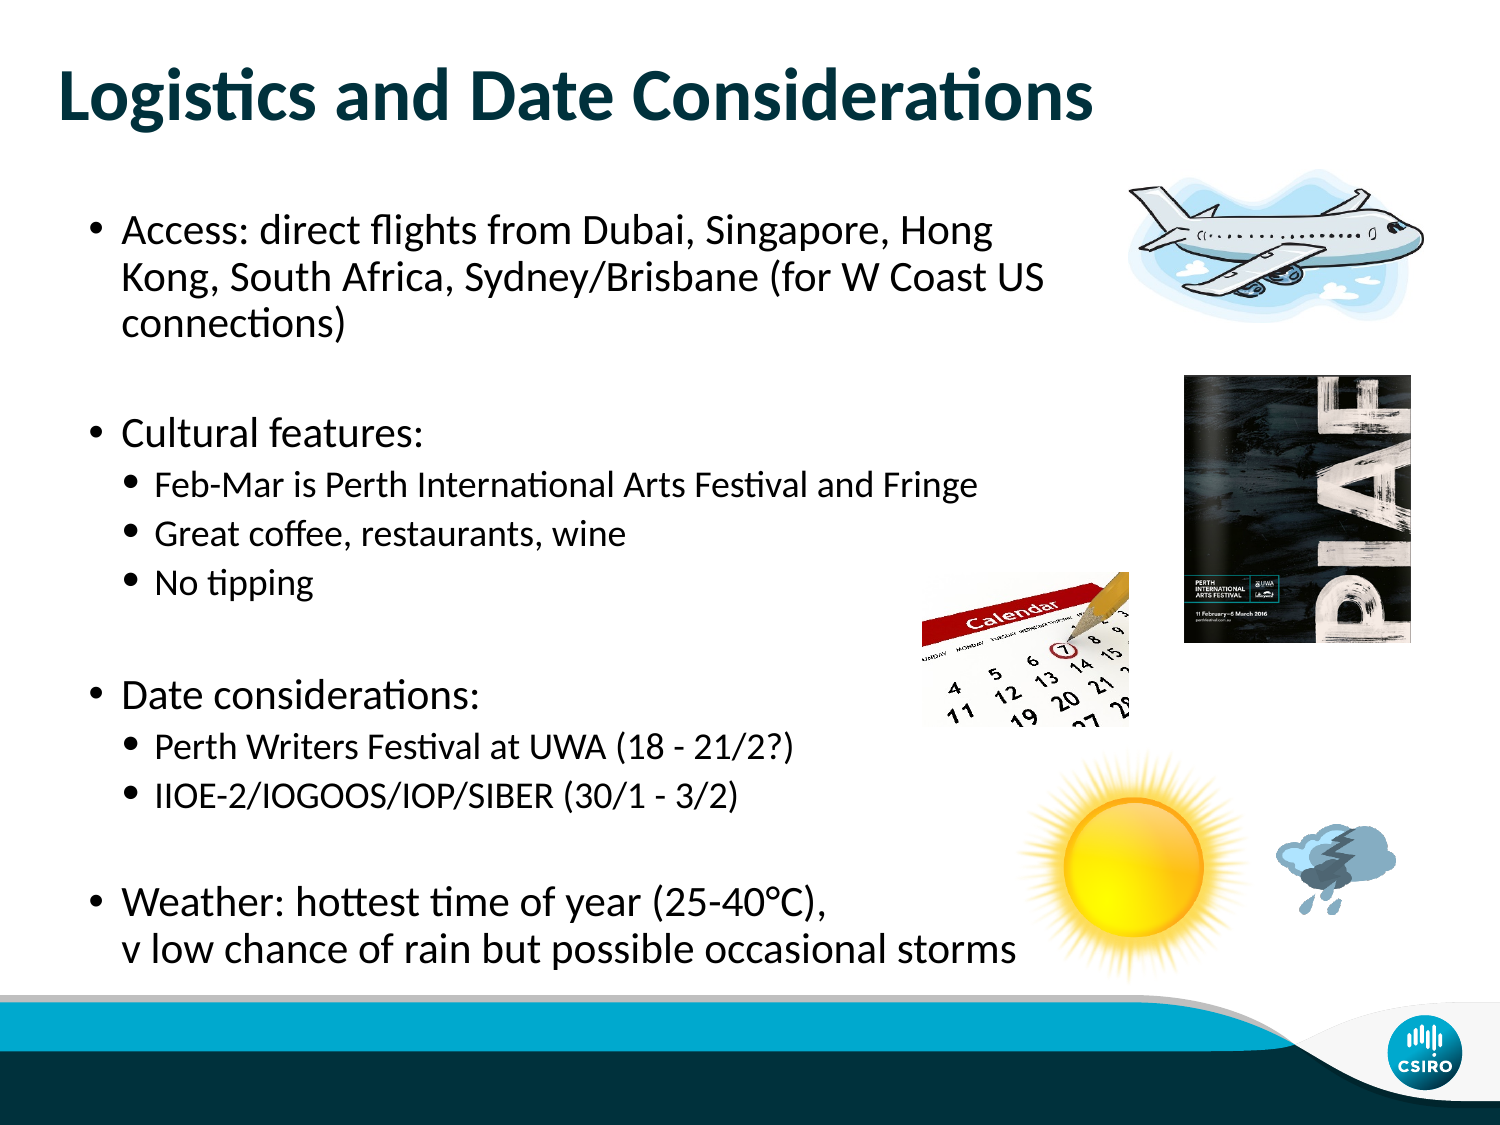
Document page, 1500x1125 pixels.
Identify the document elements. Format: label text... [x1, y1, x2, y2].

picture [1275, 823, 1397, 915]
title Logistics and Date Considerations [58, 45, 1447, 185]
picture [922, 571, 1129, 728]
picture [1007, 741, 1257, 991]
list Access: direct flights from Dubai, Singapore, Hong Kong, South Africa, Sydney/Brisbane (for W Coast US connections) Cultural features: Feb-Mar is Perth International Arts Festival and Fringe Great coffee, restaurants, wine No tipping Date considerations: Perth Writers Festival at UWA (18 - 21/2?) IIOE-2/IOGOOS/IOP/SIBER (30/1 - 3/2) Weather: hottest time of year (25-40°C), v low chance of rain but possible occasional storms [88, 206, 1060, 980]
picture [1184, 375, 1411, 643]
picture [1128, 168, 1424, 323]
